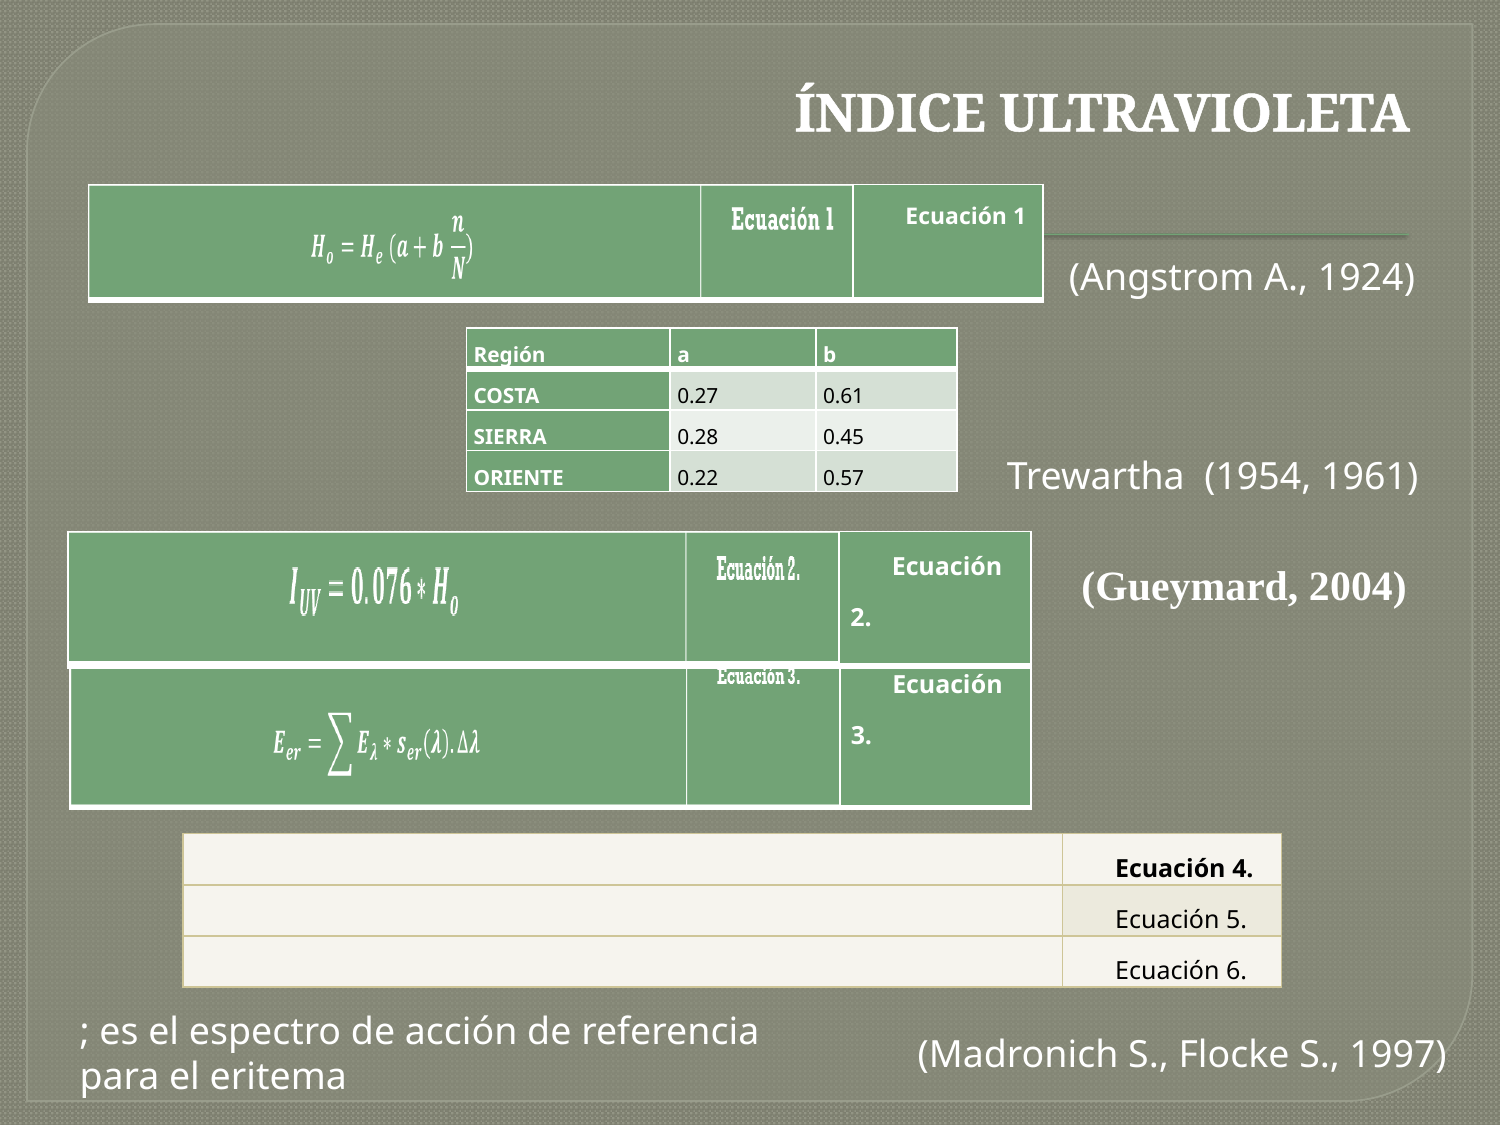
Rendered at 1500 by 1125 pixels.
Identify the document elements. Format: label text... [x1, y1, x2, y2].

list [64, 172, 1415, 1047]
table_header b [817, 329, 956, 366]
text_box (Madronich S., Flocke S., 1997) [902, 1022, 1462, 1083]
table_header Ecuación 2. [840, 532, 1030, 663]
table_cell SIERRA [467, 411, 669, 450]
table_cell 0.45 [817, 411, 956, 450]
text_box (Angstrom A., 1924) [1054, 246, 1430, 306]
table_cell 0.57 [817, 451, 956, 491]
table_cell COSTA [467, 372, 669, 409]
table_header [71, 669, 839, 805]
table_cell 0.61 [817, 372, 956, 409]
table_header [89, 185, 852, 297]
table_header Región [467, 329, 669, 366]
table_header a [671, 329, 815, 366]
table_header Ecuación 1 [854, 185, 1042, 297]
title ÍNDICE ULTRAVIOLETA [75, 41, 1425, 149]
text_box (Gueymard, 2004) [1066, 551, 1500, 616]
table_header Ecuación 3. [841, 669, 1030, 805]
text_box Trewartha (1954, 1961) [992, 444, 1434, 505]
table_cell 0.27 [671, 372, 815, 409]
table_header [69, 532, 838, 663]
table_cell 0.28 [671, 411, 815, 450]
table_cell ORIENTE [467, 451, 669, 491]
table_cell 0.22 [671, 451, 815, 491]
